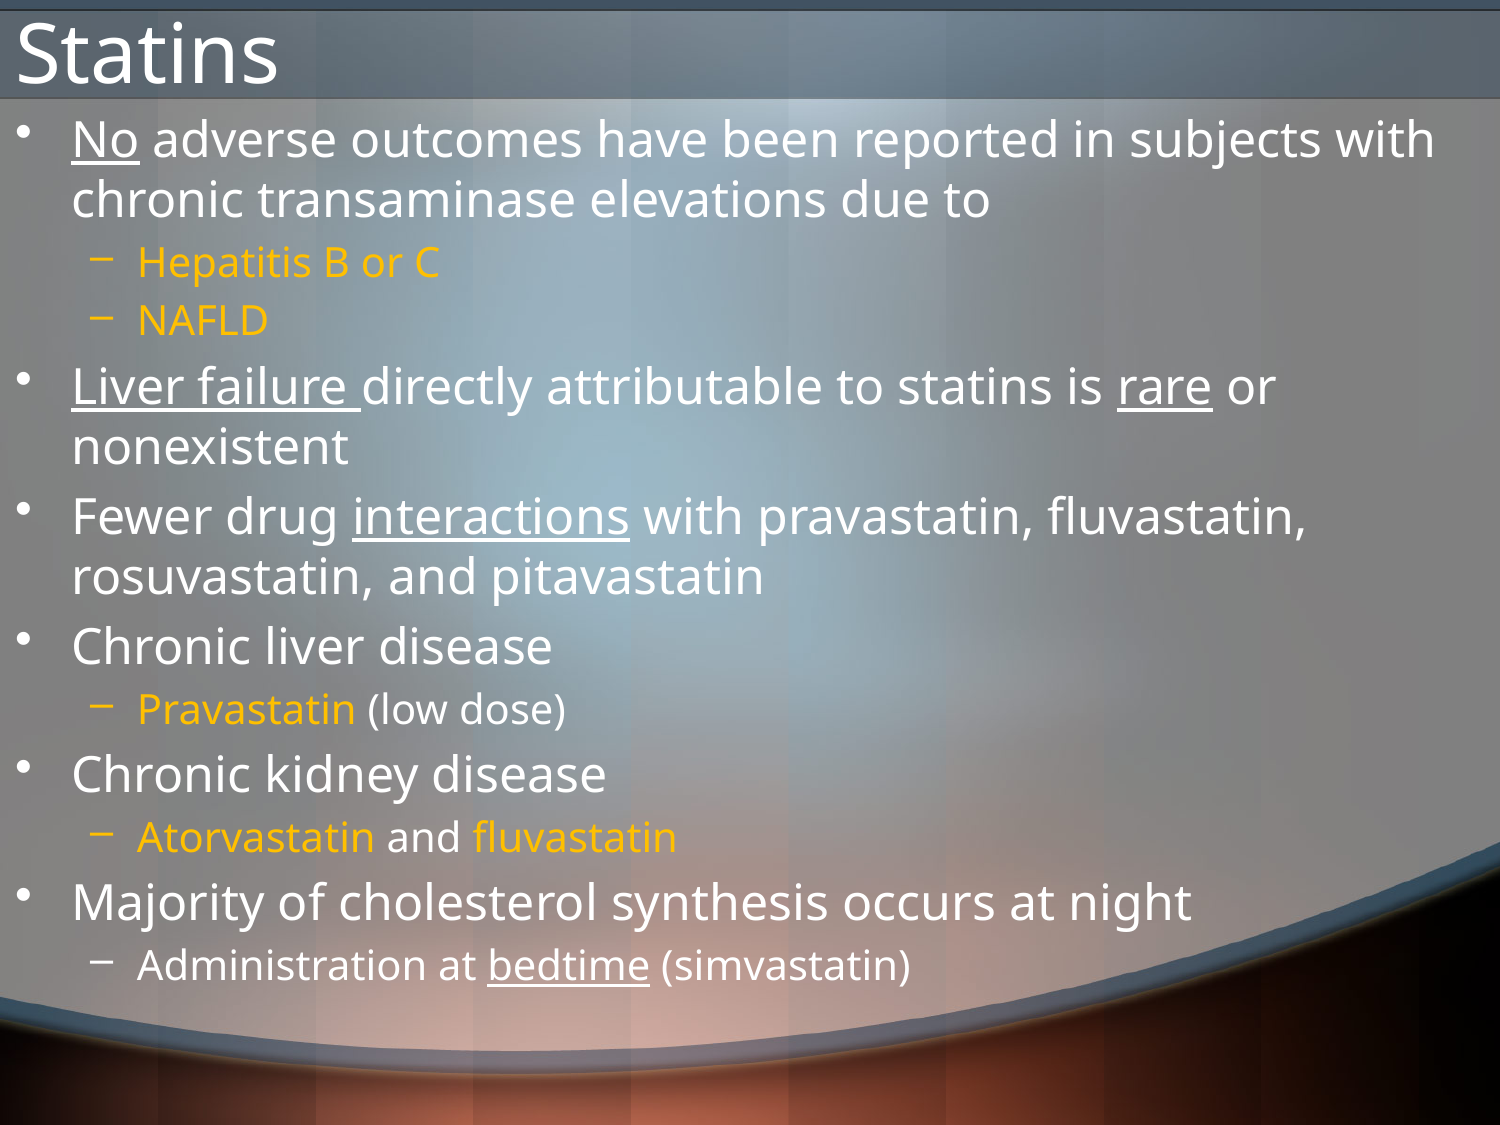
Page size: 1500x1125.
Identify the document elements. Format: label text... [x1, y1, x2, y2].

title Statins [0, 0, 1500, 99]
list No adverse outcomes have been reported in subjects with chronic transaminase elevations due to Hepatitis B or C NAFLD Liver failure directly attributable to statins is rare or nonexistent Fewer drug interactions with pravastatin, fluvastatin, rosuvastatin, and pitavastatin Chronic liver disease Pravastatin (low dose) Chronic kidney disease Atorvastatin and fluvastatin Majority of cholesterol synthesis occurs at night Administration at bedtime (simvastatin) [0, 99, 1500, 1125]
